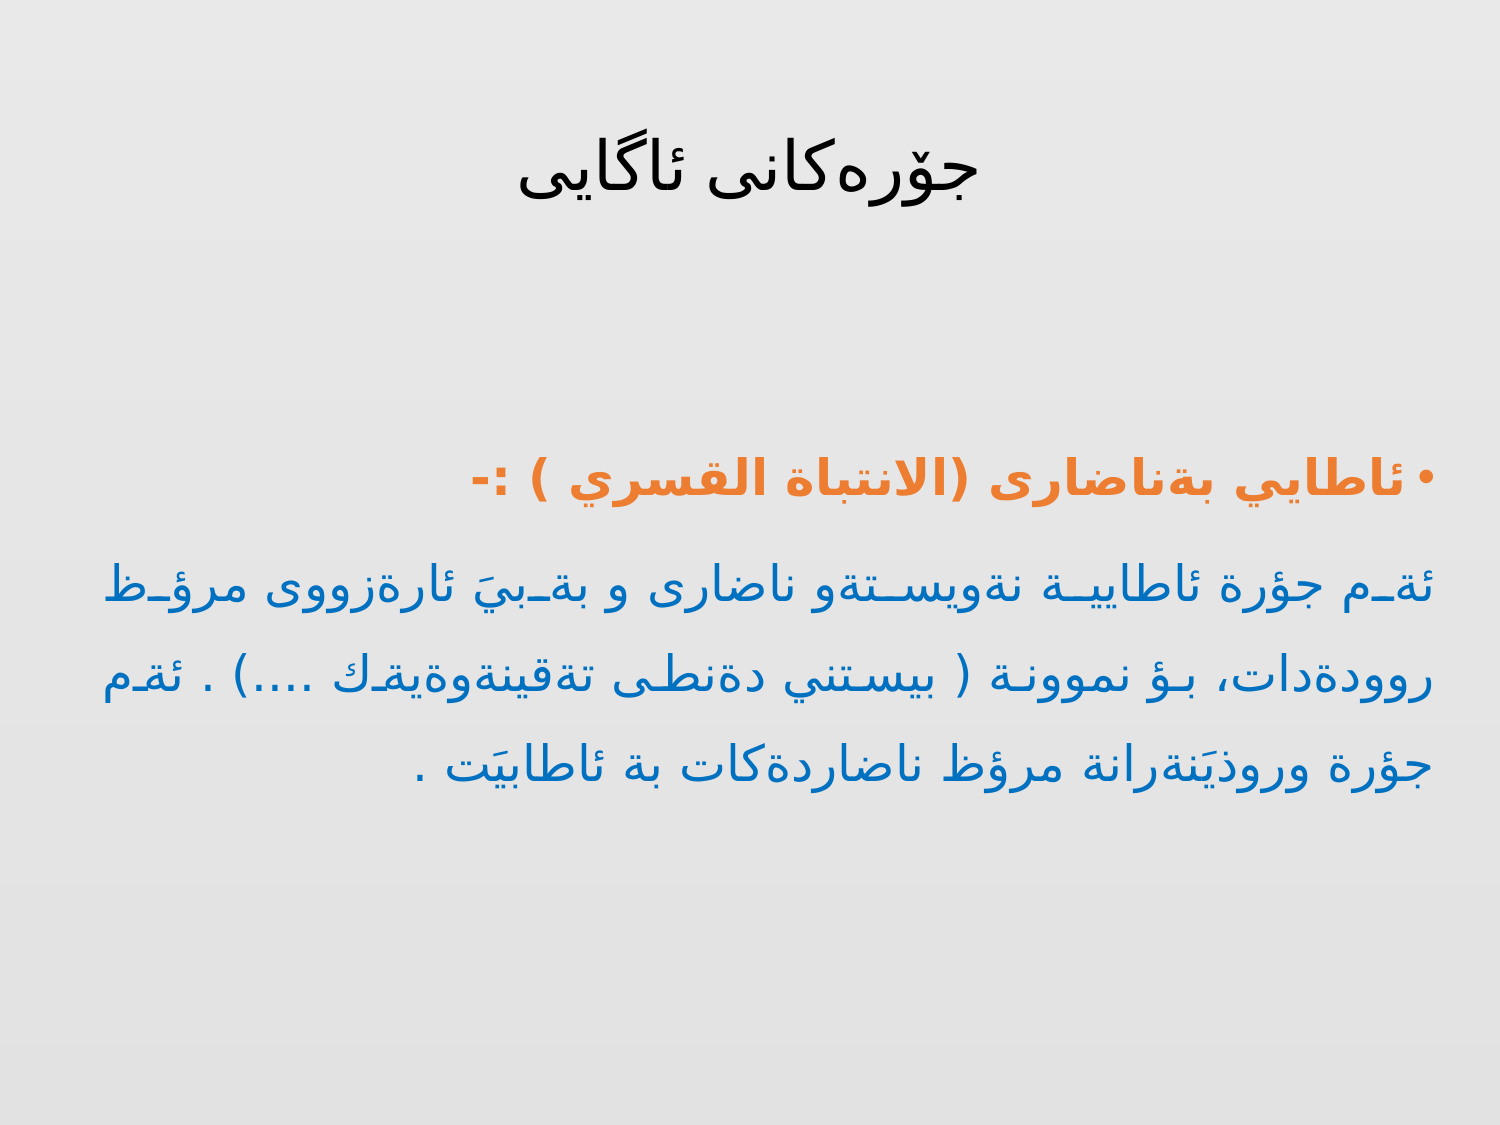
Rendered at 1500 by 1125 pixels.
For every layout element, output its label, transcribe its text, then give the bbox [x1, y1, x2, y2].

title جۆرەکانی ئاگایی [103, 59, 1397, 278]
list ئاطايي بةناضارى (الانتباة القسري ) :- ئةم جؤرة ئاطايية نةويستةو ناضارى و بةبيَ ئارةزووى مرؤظ روودةدات، بؤ نموونة ( بيستني دةنطى تةقينةوةيةك ....) . ئةم جؤرة وروذيَنةرانة مرؤظ ناضاردةكات بة ئاطابيَت . [87, 408, 1450, 988]
